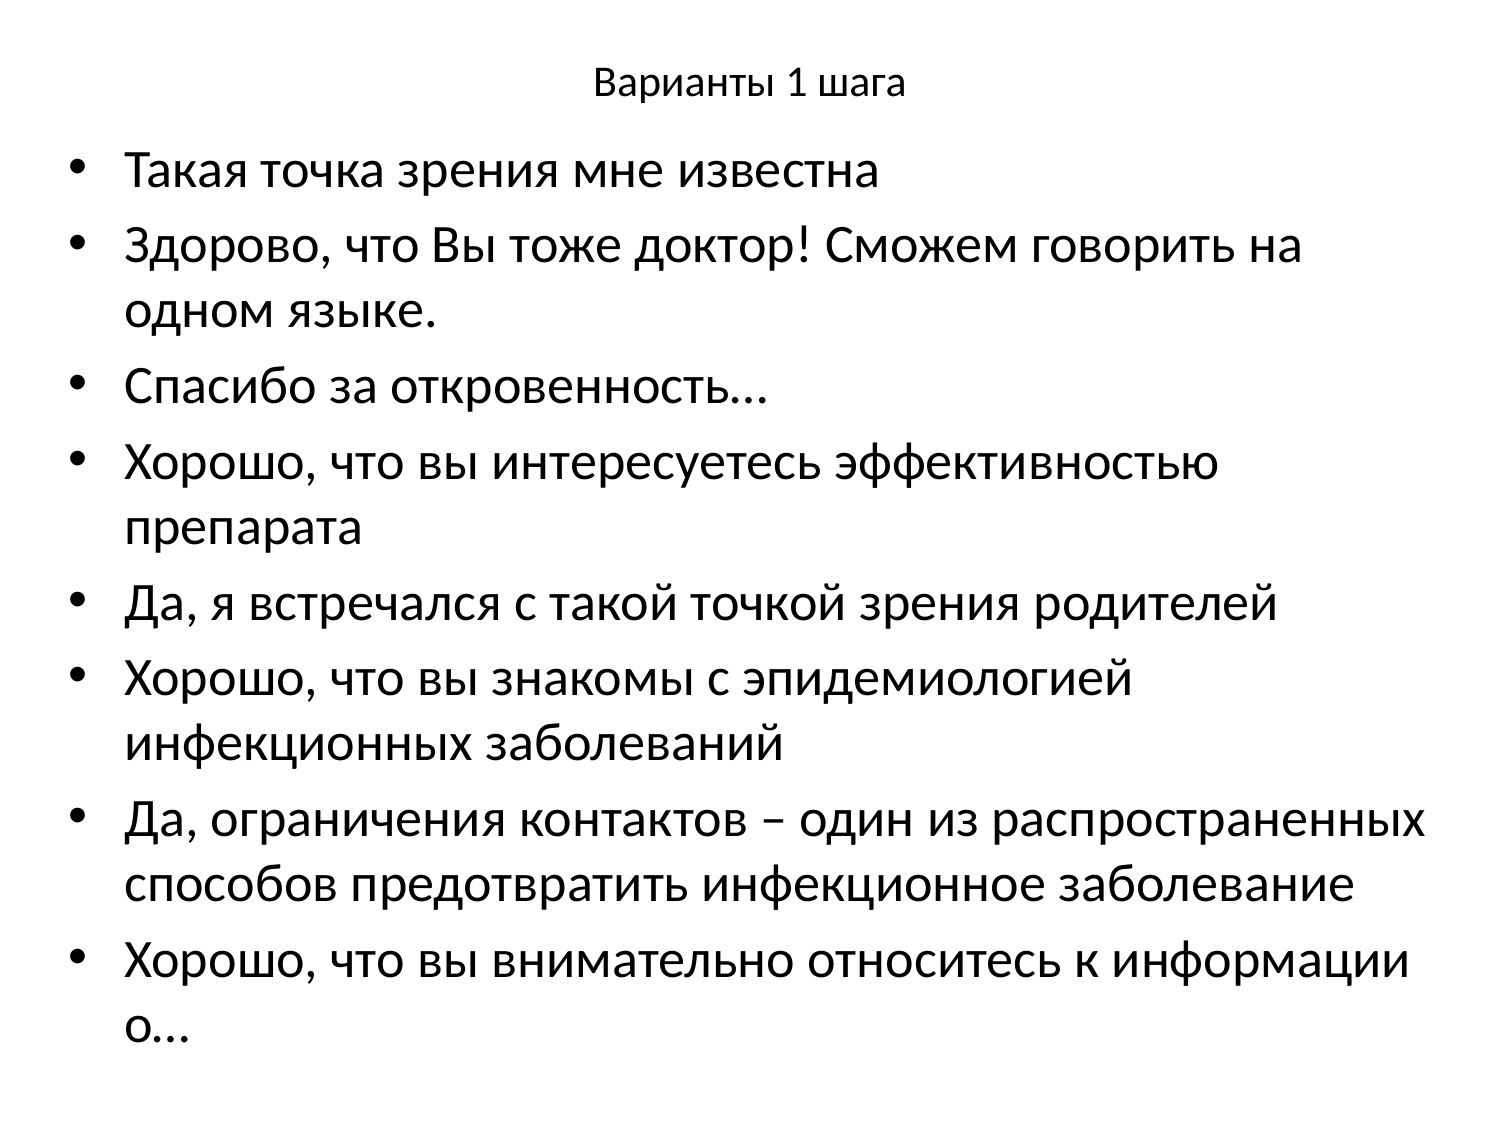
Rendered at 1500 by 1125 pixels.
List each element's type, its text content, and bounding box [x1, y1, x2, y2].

title Варианты 1 шага [75, 45, 1425, 114]
list Такая точка зрения мне известна Здорово, что Вы тоже доктор! Сможем говорить на одном языке. Спасибо за откровенность… Хорошо, что вы интересуетесь эффективностью препарата Да, я встречался с такой точкой зрения родителей Хорошо, что вы знакомы с эпидемиологией инфекционных заболеваний Да, ограничения контактов – один из распространенных способов предотвратить инфекционное заболевание Хорошо, что вы внимательно относитесь к информации о… [53, 125, 1471, 1071]
